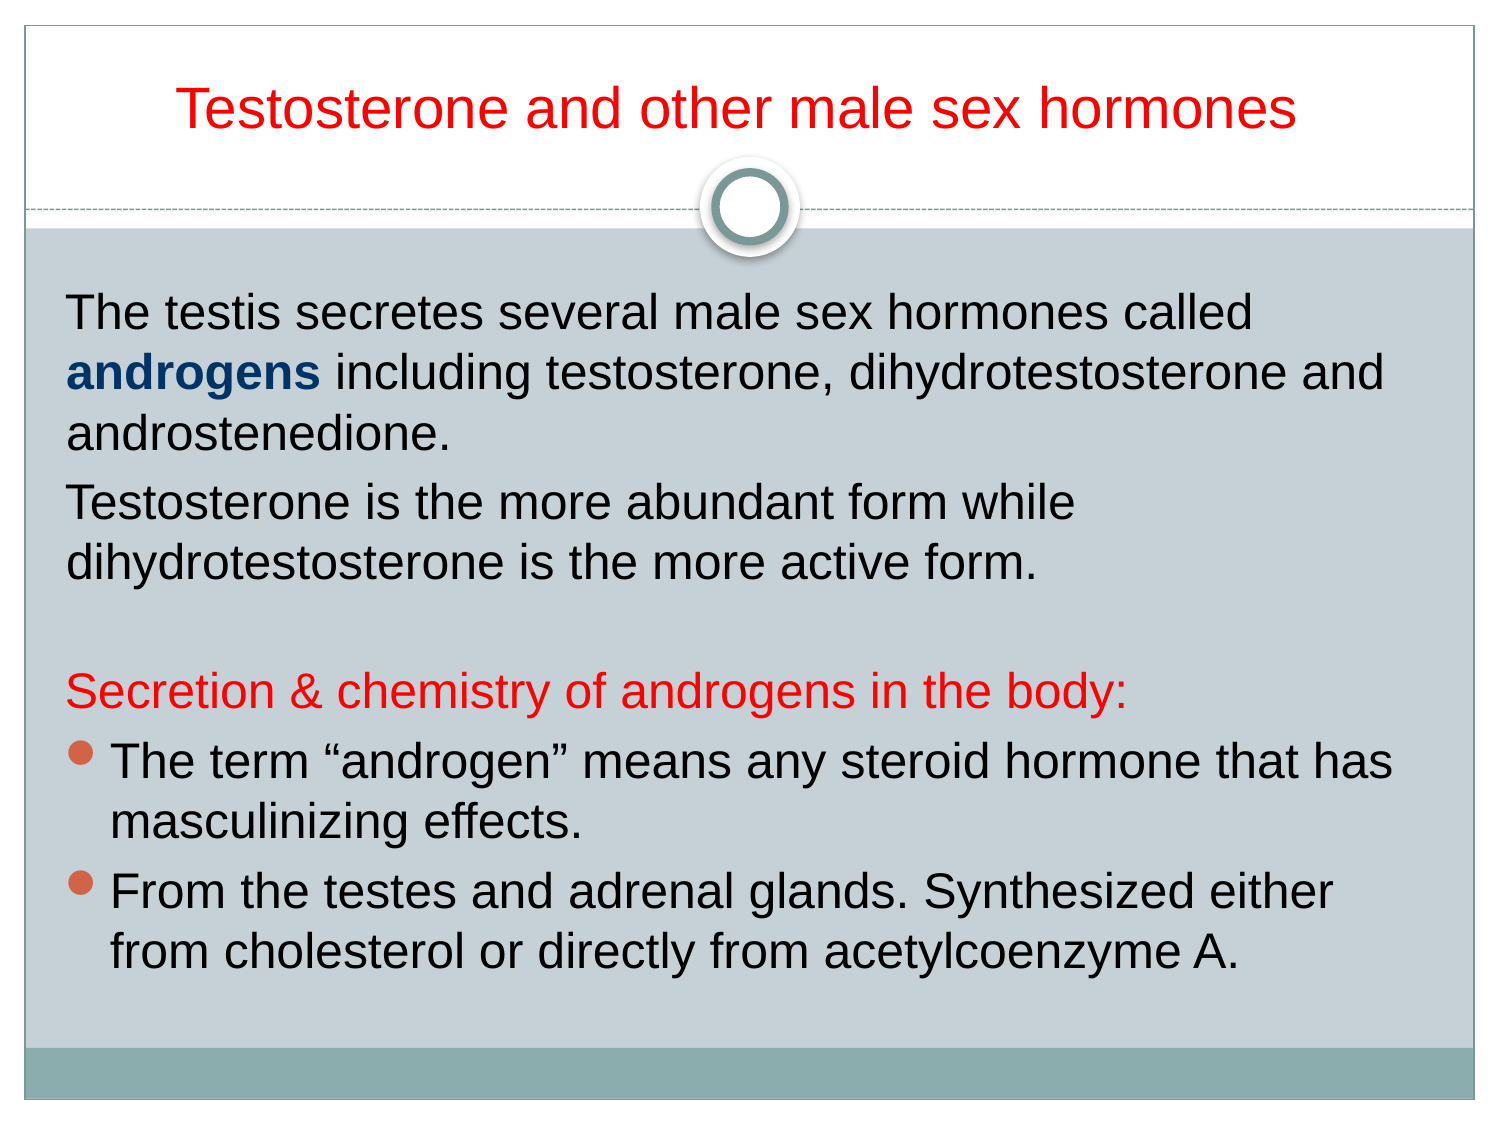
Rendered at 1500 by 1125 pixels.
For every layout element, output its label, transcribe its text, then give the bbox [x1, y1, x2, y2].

list The testis secretes several male sex hormones called androgens including testosterone, dihydrotestosterone and androstenedione. Testosterone is the more abundant form while dihydrotestosterone is the more active form. Secretion & chemistry of androgens in the body: The term “androgen” means any steroid hormone that has masculinizing effects. From the testes and adrenal glands. Synthesized either from cholesterol or directly from acetylcoenzyme A. [50, 212, 1463, 1050]
text_box Testosterone and other male sex hormones [62, 62, 1413, 148]
